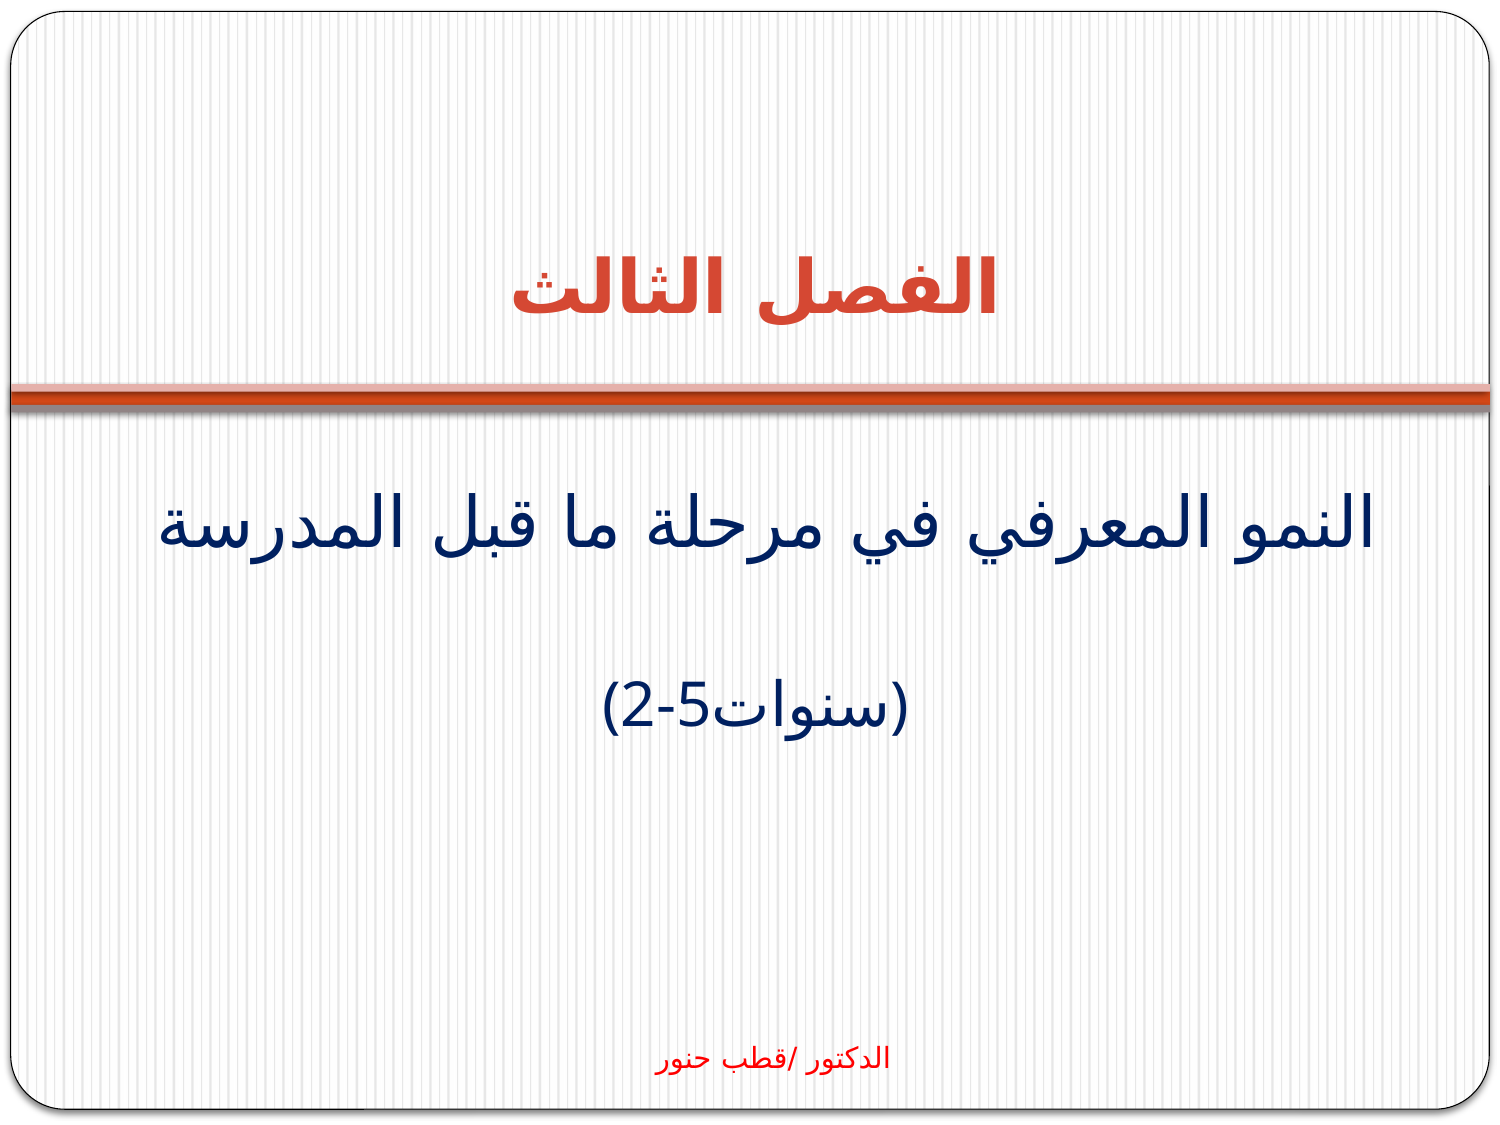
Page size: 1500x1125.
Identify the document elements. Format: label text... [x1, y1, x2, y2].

footer الدكتور /قطب حنور [445, 1019, 1102, 1095]
title الفصل الثالث [118, 156, 1394, 380]
list النمو المعرفي في مرحلة ما قبل المدرسة (2-5سنوات) [118, 417, 1394, 762]
